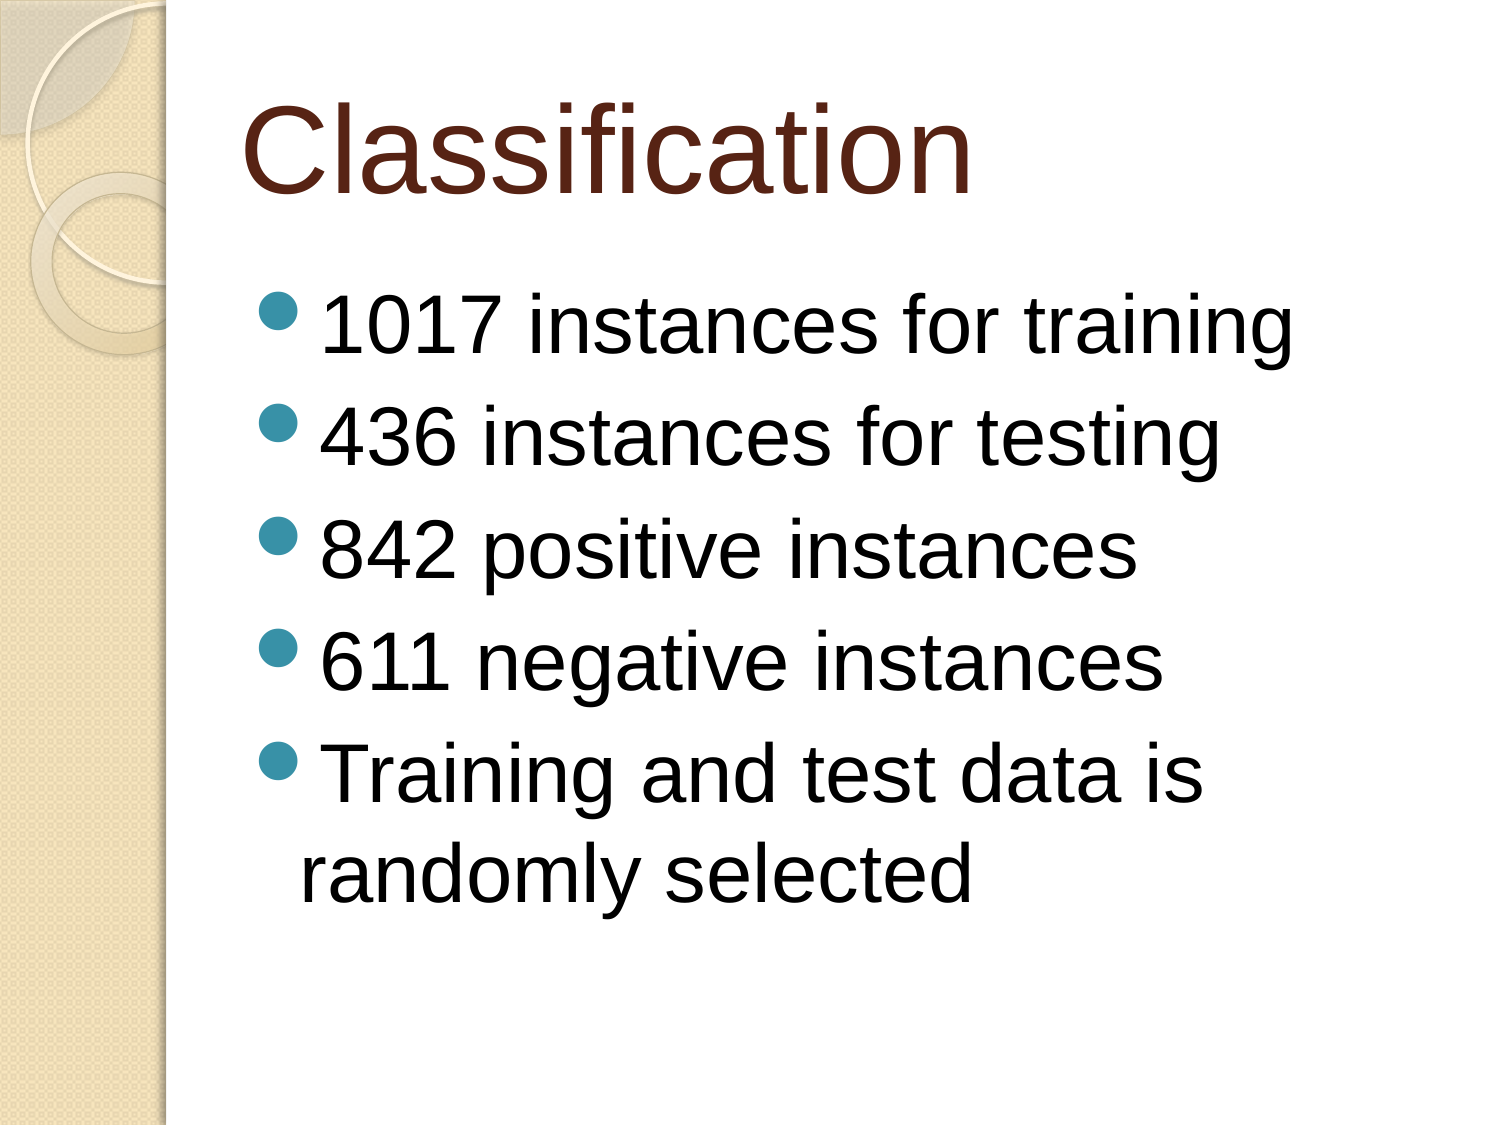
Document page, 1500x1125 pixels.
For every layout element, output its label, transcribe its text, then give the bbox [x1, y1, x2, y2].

list 1017 instances for training 436 instances for testing 842 positive instances 611 negative instances Training and test data is randomly selected [225, 262, 1455, 1000]
title Classification [225, 50, 1455, 238]
